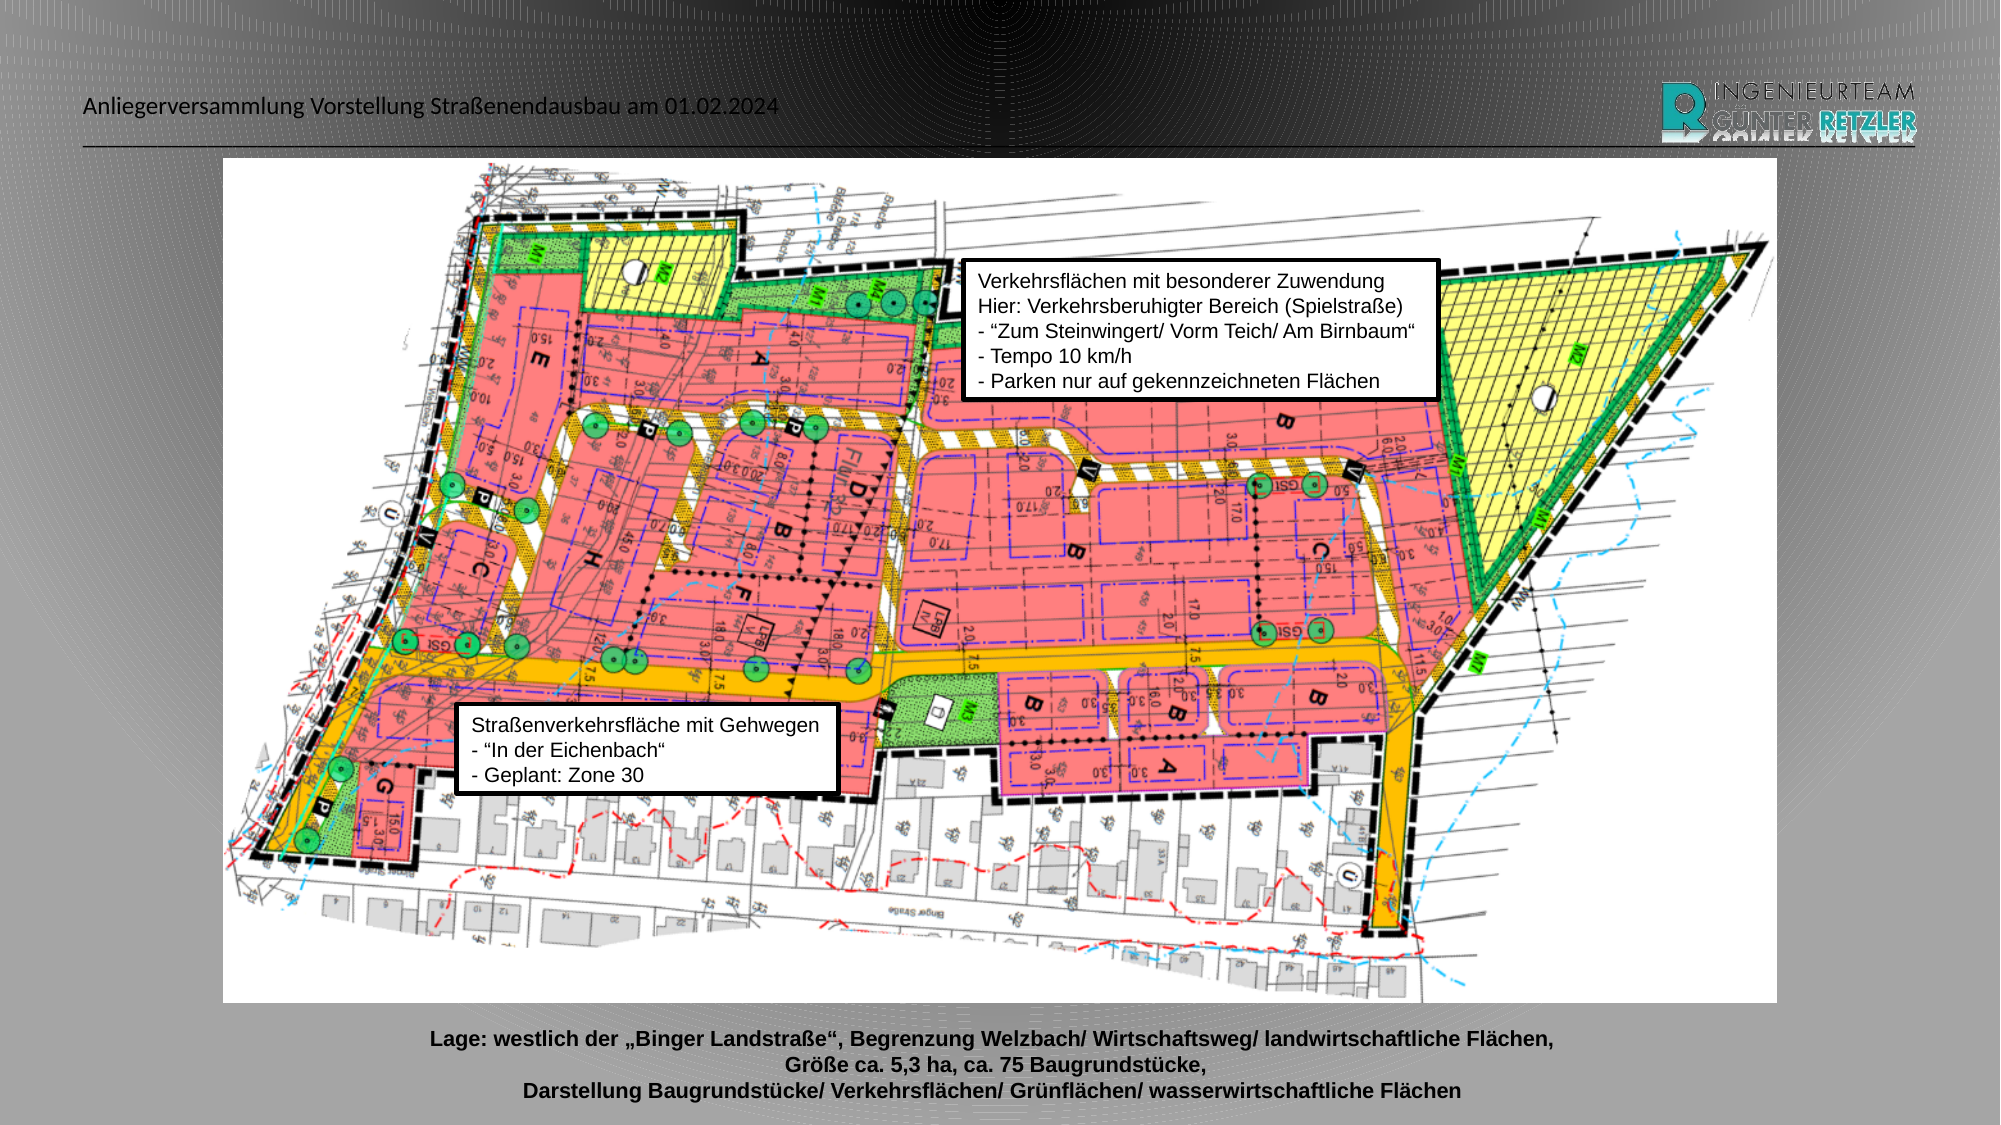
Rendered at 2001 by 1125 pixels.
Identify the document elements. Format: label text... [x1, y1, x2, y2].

picture [1658, 74, 1920, 159]
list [223, 158, 1777, 1003]
footer Anliegerversammlung Vorstellung Straßenendausbau am 01.02.2024 ___________________________________________________________________________________________________________________________________________________ [67, 57, 1939, 182]
text_box Lage: westlich der „Binger Landstraße“, Begrenzung Welzbach/ Wirtschaftsweg/ landwirtschaftliche Flächen, Größe ca. 5,3 ha, ca. 75 Baugrundstücke, Darstellung Baugrundstücke/ Verkehrsflächen/ Grünflächen/ wasserwirtschaftliche Flächen [219, 1017, 1773, 1111]
